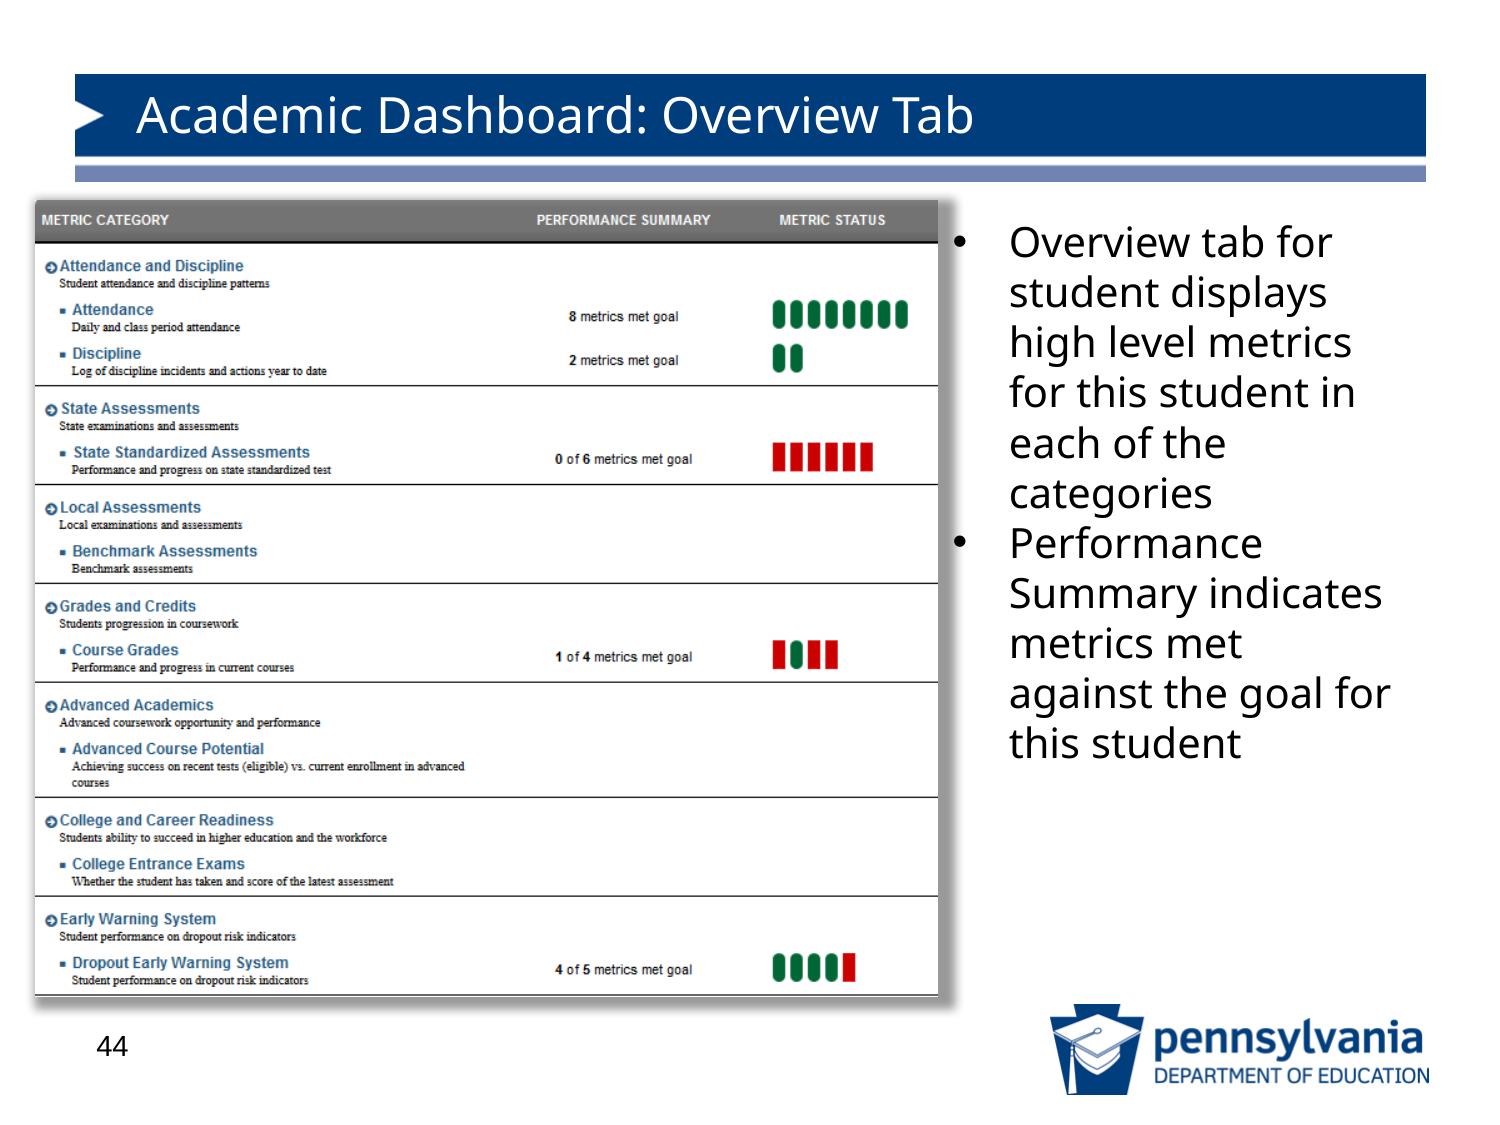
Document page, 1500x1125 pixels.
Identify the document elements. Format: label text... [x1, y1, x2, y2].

picture [34, 199, 938, 997]
picture [1050, 1004, 1429, 1095]
list Overview tab for student displays high level metrics for this student in each of the categories Performance Summary indicates metrics met against the goal for this student [962, 208, 1412, 988]
slide_number 44 [75, 1020, 150, 1095]
title Academic Dashboard: Overview Tab [121, 75, 1413, 152]
picture [75, 74, 1426, 182]
